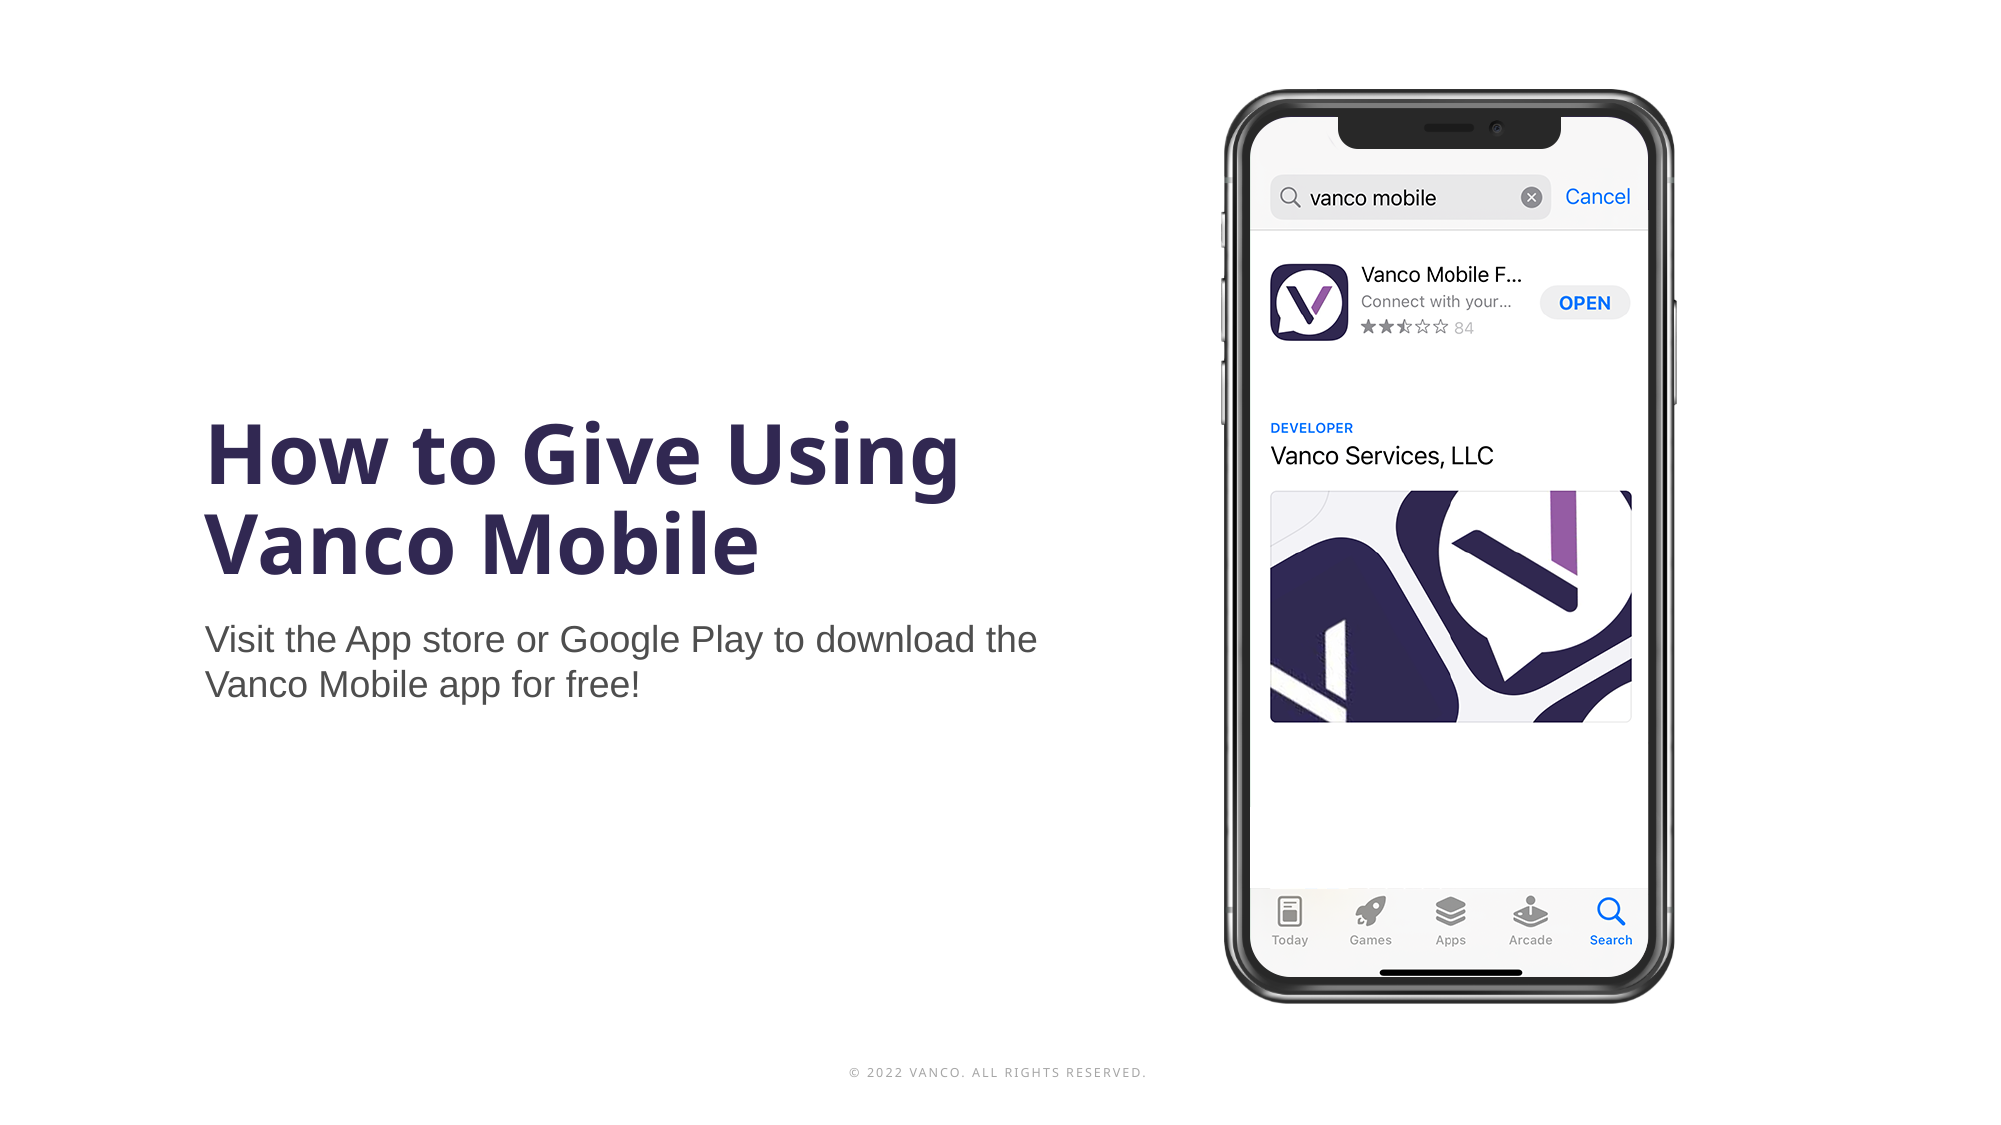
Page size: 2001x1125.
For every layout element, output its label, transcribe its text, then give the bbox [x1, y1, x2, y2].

title How to Give Using Vanco Mobile [190, 349, 1077, 607]
picture [1208, 76, 1694, 1029]
text_box Visit the App store or Google Play to download the Vanco Mobile app for free! [189, 607, 1126, 713]
